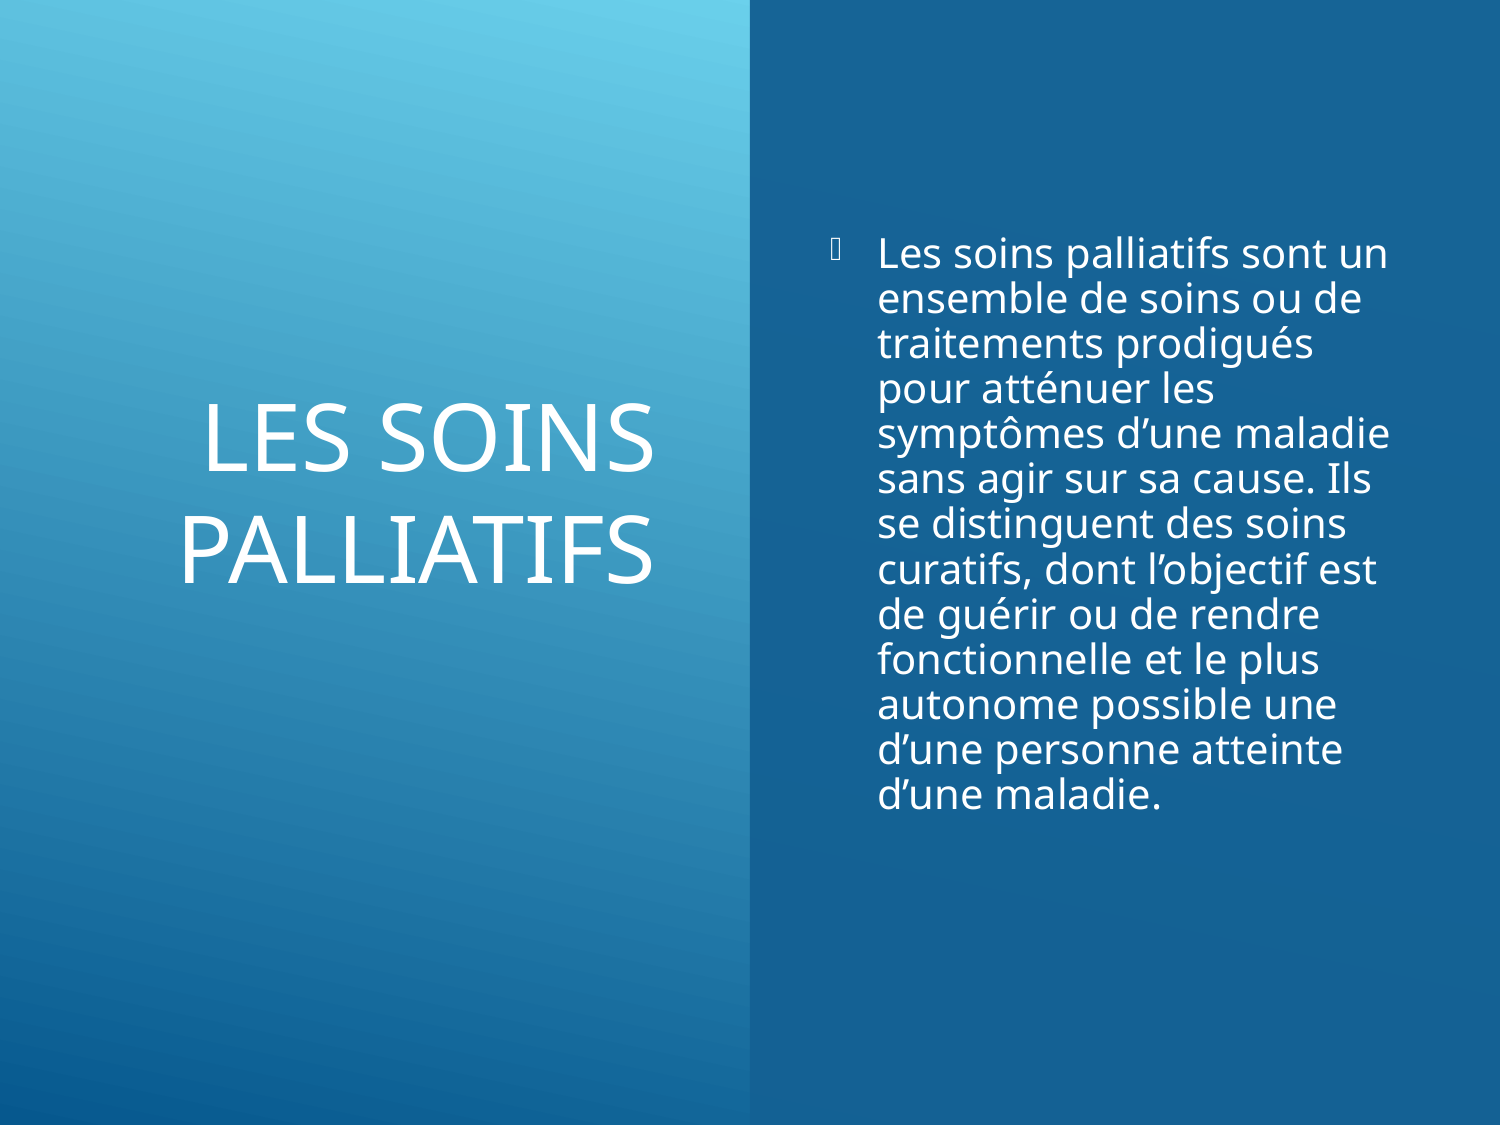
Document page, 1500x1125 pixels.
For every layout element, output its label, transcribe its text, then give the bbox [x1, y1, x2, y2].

text_box [749, 0, 1500, 1125]
title Les soins palliatifs [78, 112, 672, 868]
list Les soins palliatifs sont un ensemble de soins ou de traitements prodigués pour atténuer les symptômes d’une maladie sans agir sur sa cause. Ils se distinguent des soins curatifs, dont l’objectif est de guérir ou de rendre fonctionnelle et le plus autonome possible une d’une personne atteinte d’une maladie. [815, 112, 1416, 868]
text_box [0, 0, 749, 1125]
